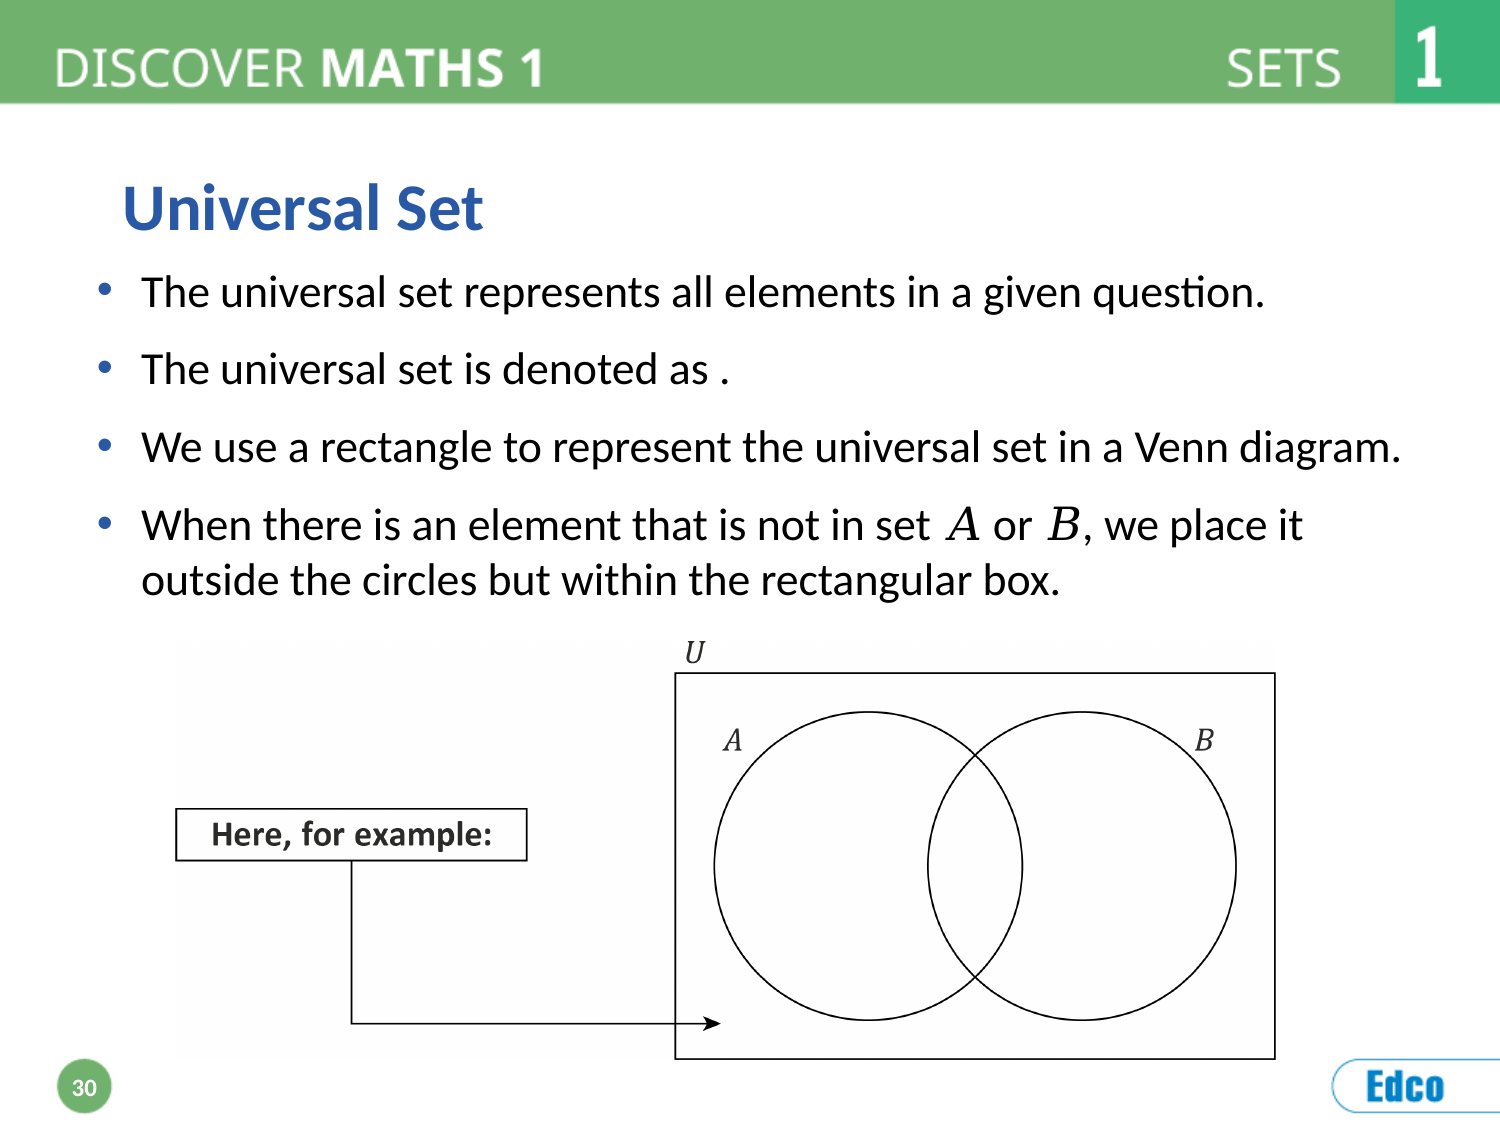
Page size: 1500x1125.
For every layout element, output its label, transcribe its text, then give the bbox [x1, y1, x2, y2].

picture [0, 0, 1500, 1125]
slide_number 30 [51, 1056, 118, 1117]
